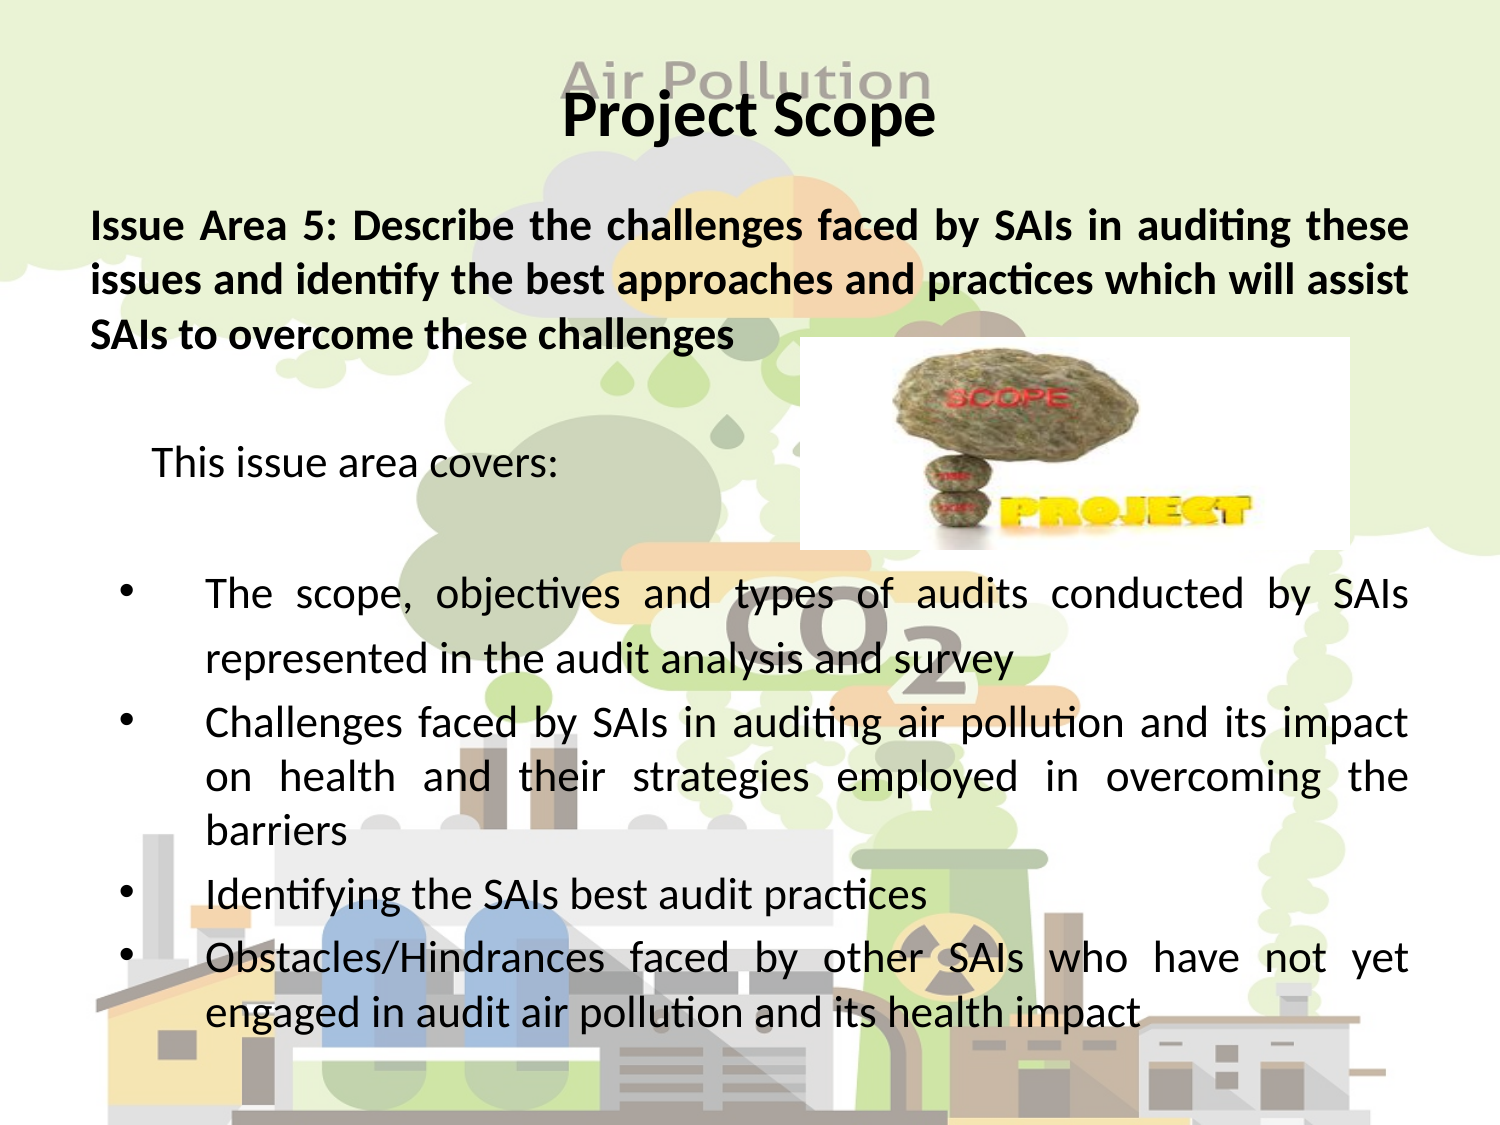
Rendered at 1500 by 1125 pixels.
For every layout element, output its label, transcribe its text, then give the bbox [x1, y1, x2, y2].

title Project Scope [75, 45, 1425, 175]
picture [799, 337, 1351, 551]
list Issue Area 5: Describe the challenges faced by SAIs in auditing these issues and identify the best approaches and practices which will assist SAIs to overcome these challenges This issue area covers: The scope, objectives and types of audits conducted by SAIs represented in the audit analysis and survey Challenges faced by SAIs in auditing air pollution and its impact on health and their strategies employed in overcoming the barriers Identifying the SAIs best audit practices Obstacles/Hindrances faced by other SAIs who have not yet engaged in audit air pollution and its health impact [75, 187, 1425, 1050]
